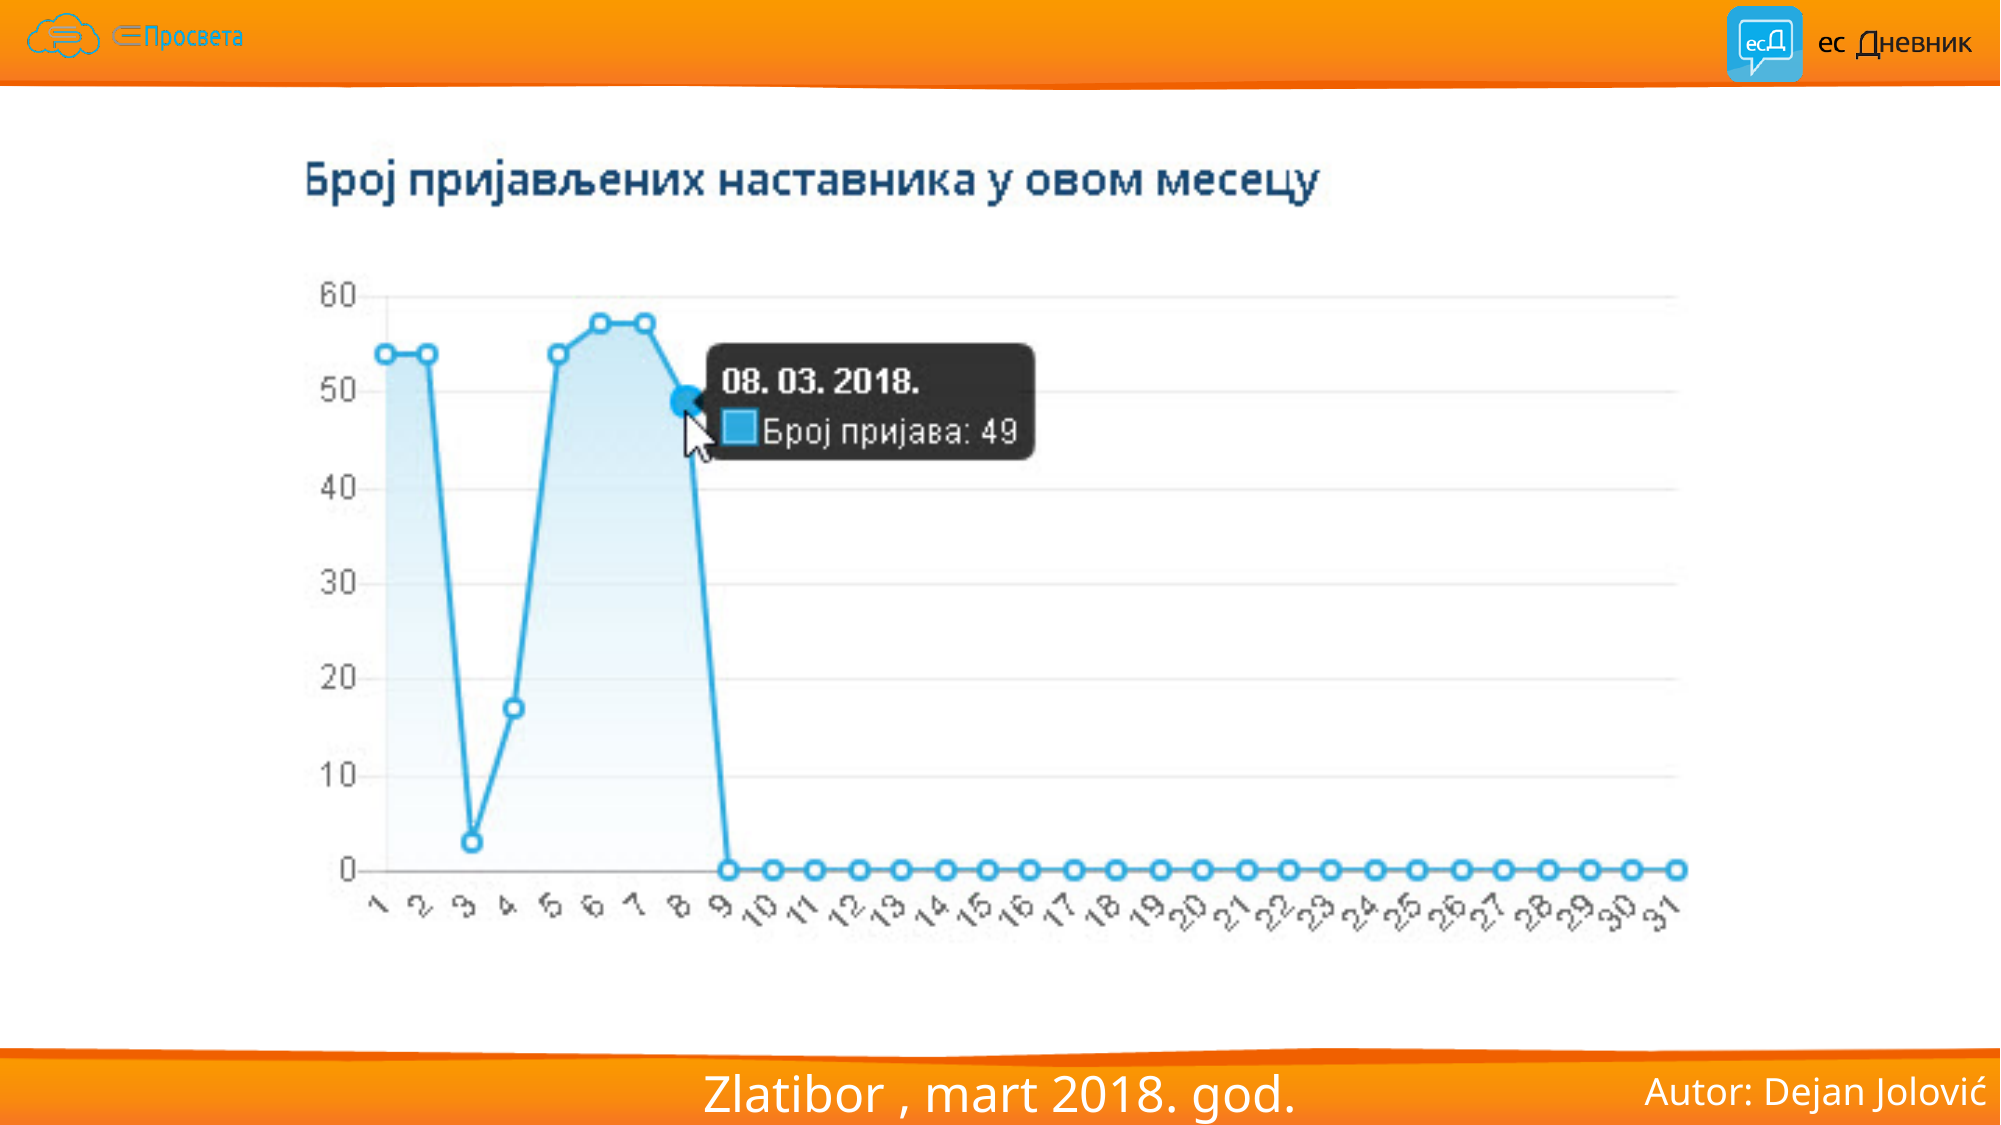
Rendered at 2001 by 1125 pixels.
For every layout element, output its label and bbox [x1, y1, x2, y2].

text_box [0, 1048, 2000, 1125]
picture [21, 0, 247, 75]
picture [261, 118, 1739, 1019]
picture [1726, 6, 1972, 82]
text_box [0, 0, 2000, 90]
